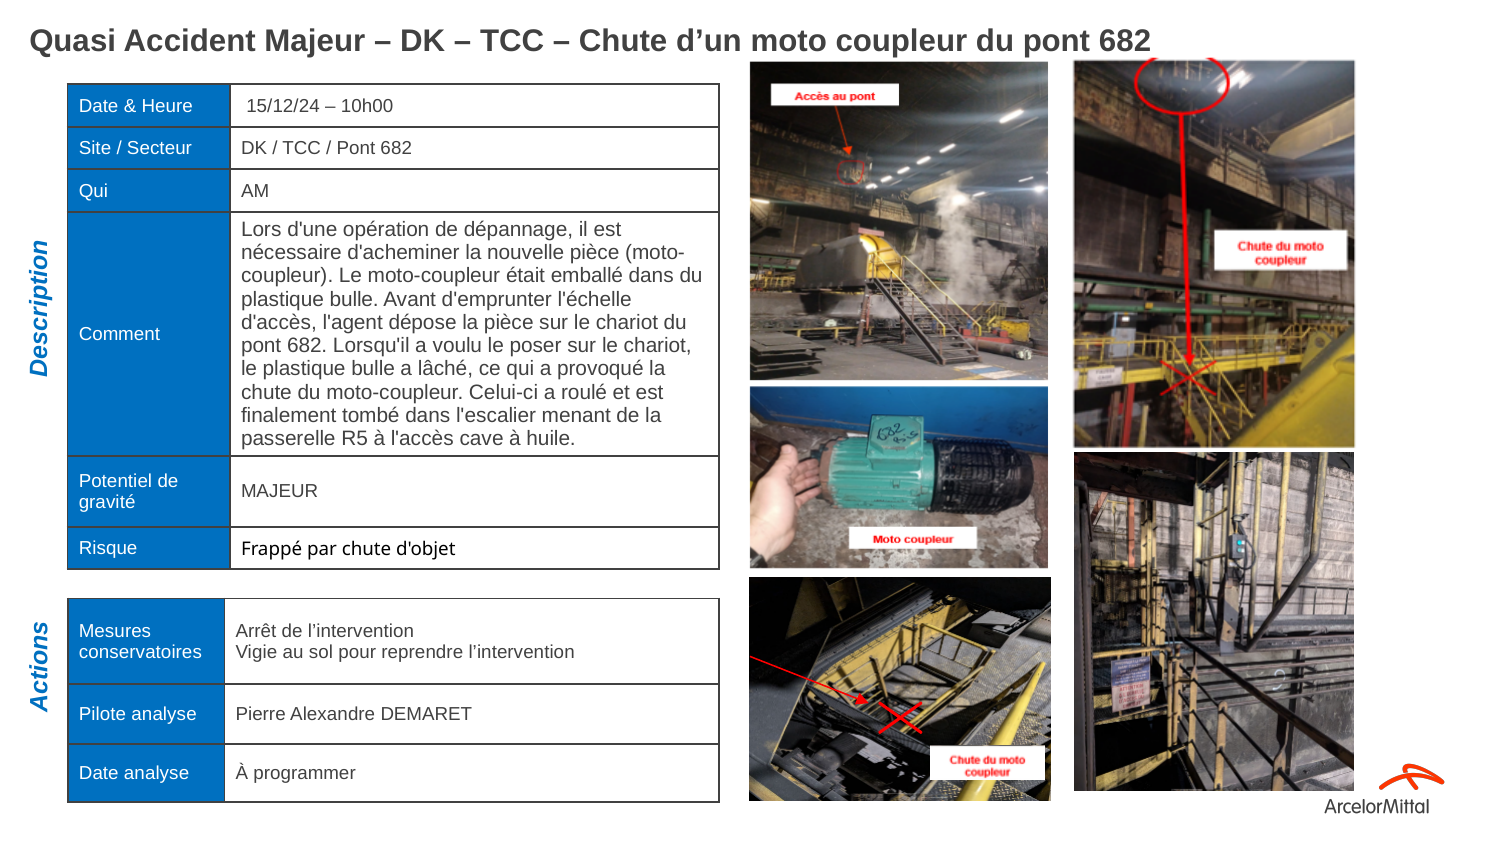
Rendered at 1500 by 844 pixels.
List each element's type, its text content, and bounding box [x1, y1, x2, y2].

table_header Arrêt de l’intervention Vigie au sol pour reprendre l’intervention [225, 599, 718, 683]
table_cell Site / Secteur [68, 128, 229, 168]
table_header Mesures conservatoires [69, 599, 224, 683]
table_cell Frappé par chute d'objet [231, 528, 718, 568]
table_cell Pierre Alexandre DEMARET [225, 685, 718, 743]
text_box Description [15, 61, 59, 556]
title Quasi Accident Majeur – DK – TCC – Chute d’un moto coupleur du pont 682 [29, 19, 1472, 74]
table_cell Risque [68, 528, 229, 568]
table_cell À programmer [225, 745, 718, 801]
table_header Date & Heure [68, 85, 229, 126]
table_cell AM [231, 170, 718, 211]
table_cell Qui [68, 170, 229, 211]
table_cell Lors d'une opération de dépannage, il est nécessaire d'acheminer la nouvelle pièce (moto-coupleur). Le moto-coupleur était emballé dans du plastique bulle. Avant d'emprunter l'échelle d'accès, l'agent dépose la pièce sur le chariot du pont 682. Lorsqu'il a voulu le poser sur le chariot, le plastique bulle a lâché, ce qui a provoqué la chute du moto-coupleur. Celui-ci a roulé et est finalement tombé dans l'escalier menant de la passerelle R5 à l'accès cave à huile. [231, 213, 718, 455]
table_cell Date analyse [69, 745, 224, 801]
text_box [749, 656, 869, 704]
text_box Actions [15, 592, 59, 742]
table_cell Potentiel de gravité [68, 457, 229, 526]
table_header 15/12/24 – 10h00 [231, 85, 718, 126]
table_cell Comment [68, 213, 229, 455]
picture [1074, 452, 1458, 827]
picture [1064, 52, 1374, 451]
table_cell MAJEUR [231, 457, 718, 526]
picture [732, 60, 1052, 801]
table_cell DK / TCC / Pont 682 [231, 128, 718, 168]
table_cell Pilote analyse [69, 685, 224, 743]
